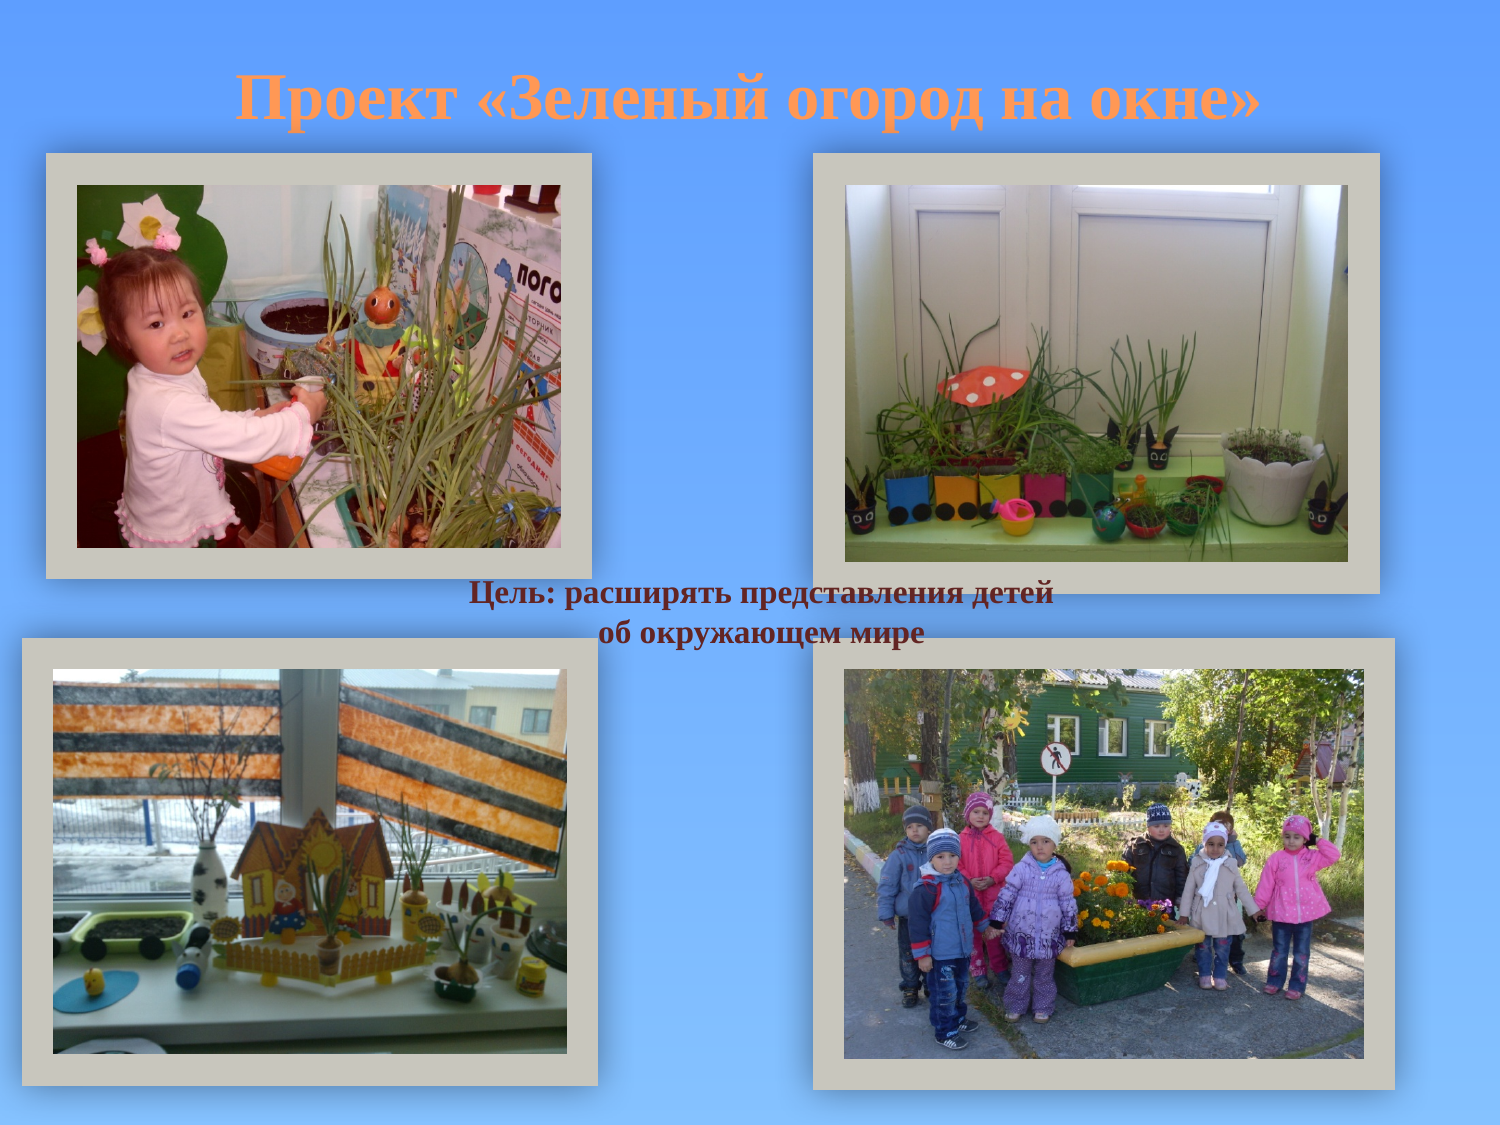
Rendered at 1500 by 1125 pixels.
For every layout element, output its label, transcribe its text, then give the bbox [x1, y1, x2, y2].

text_box Цель: расширять представления детей об окружающем мире [442, 562, 1081, 657]
picture [52, 668, 568, 1055]
picture [844, 184, 1349, 563]
picture [76, 184, 562, 548]
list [843, 668, 1364, 1059]
title Проект «Зеленый огород на окне» [75, 45, 1425, 220]
